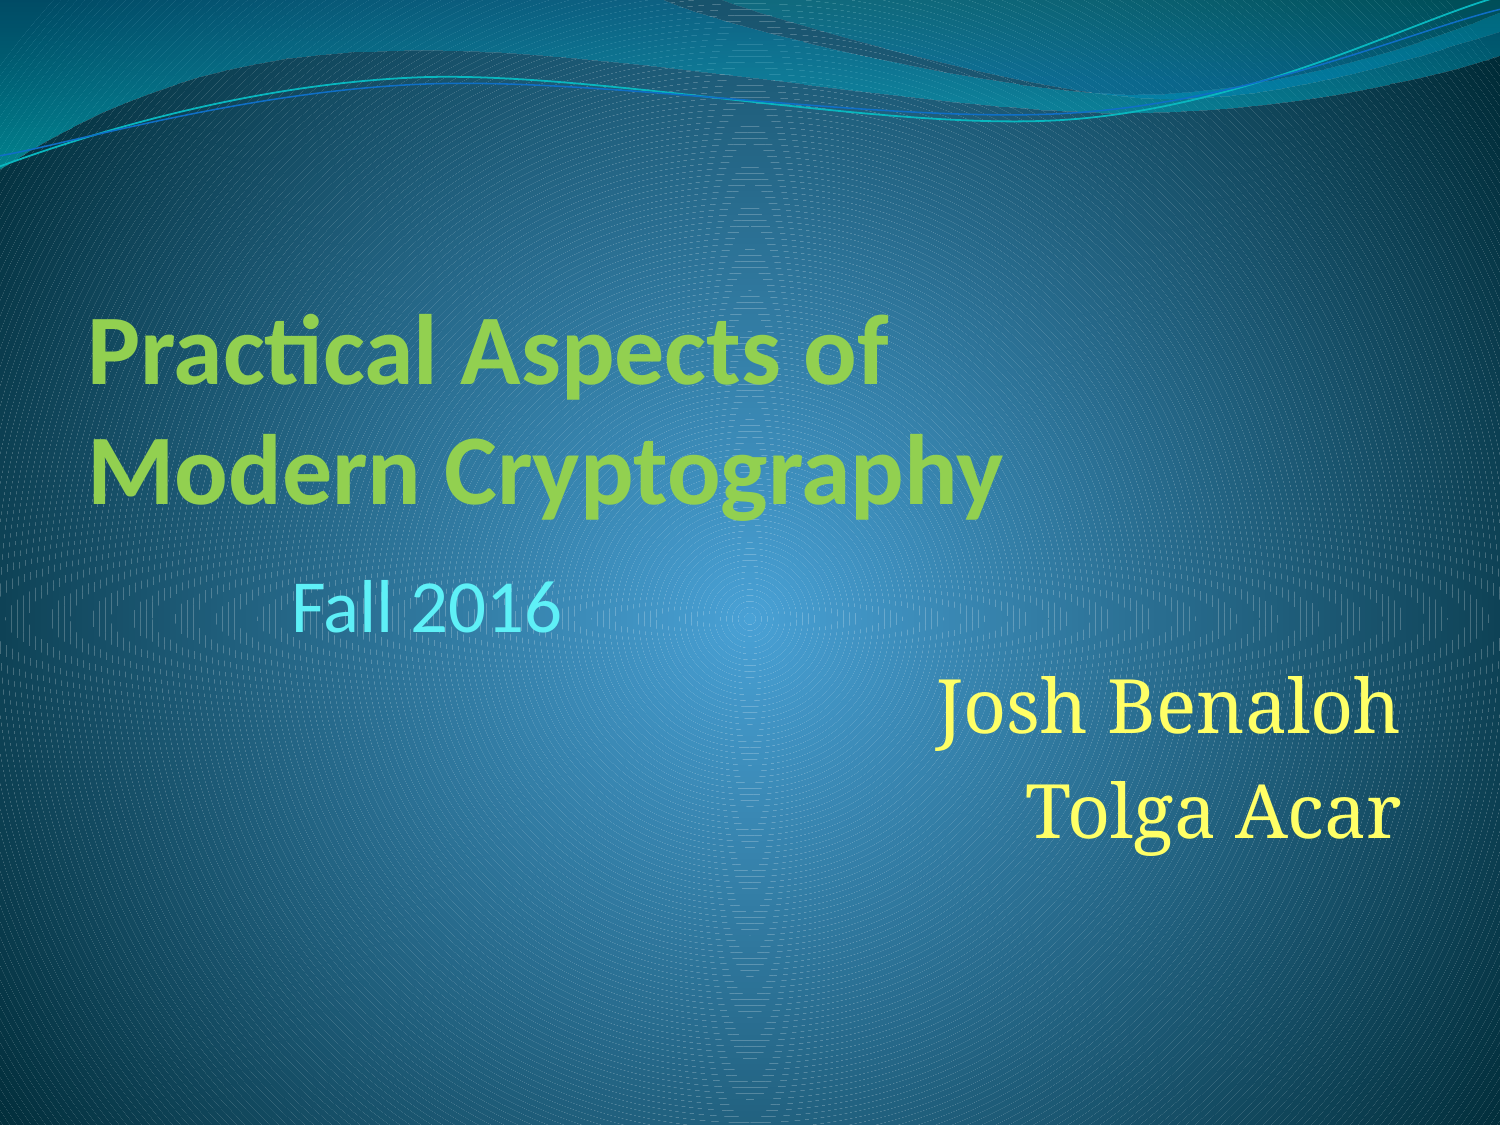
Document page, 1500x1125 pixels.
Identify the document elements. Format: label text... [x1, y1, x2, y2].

text_box Fall 2016 [276, 549, 579, 655]
subtitle Josh Benaloh Tolga Acar [537, 651, 1413, 939]
title Practical Aspects of Modern Cryptography [87, 224, 1376, 525]
